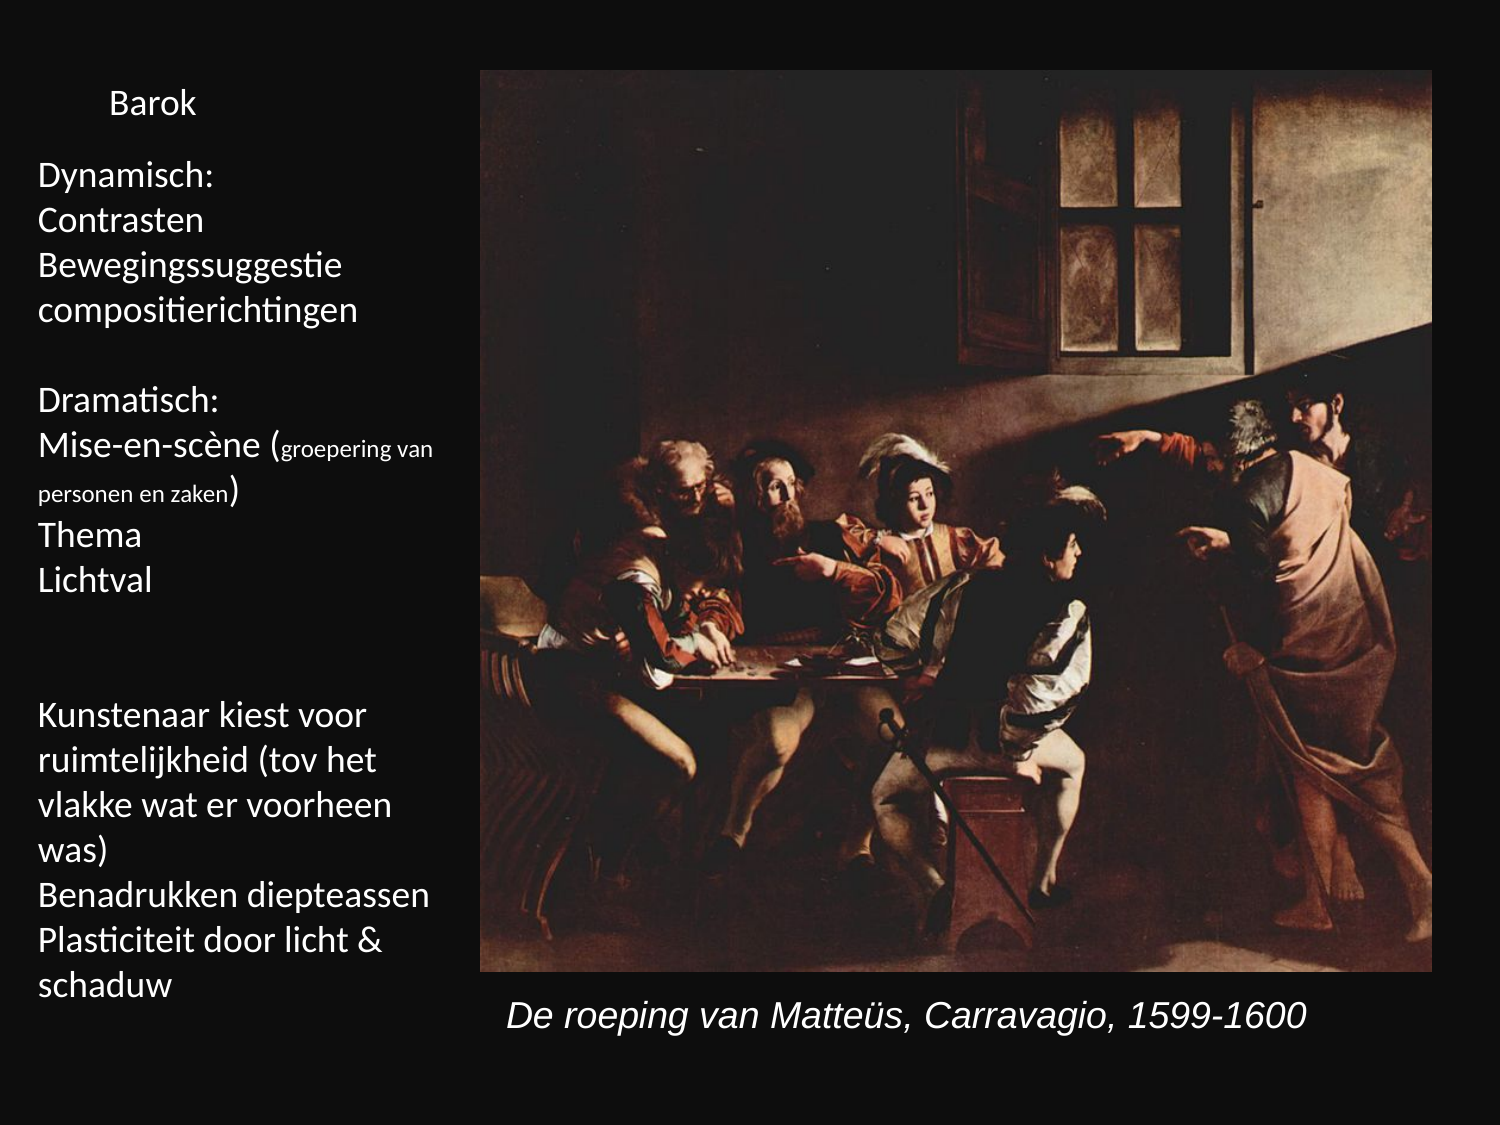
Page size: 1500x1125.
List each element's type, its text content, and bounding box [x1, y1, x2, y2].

text_box De roeping van Matteüs, Carravagio, 1599-1600 [491, 984, 1322, 1044]
picture [479, 70, 1432, 972]
text_box Barok [94, 70, 479, 131]
text_box Dynamisch: Contrasten Bewegingssuggestie compositierichtingen Dramatisch: Mise-en-scène (groepering van personen en zaken) Thema Lichtval Kunstenaar kiest voor ruimtelijkheid (tov het vlakke wat er voorheen was) Benadrukken diepteassen Plasticiteit door licht & schaduw [23, 142, 469, 1103]
